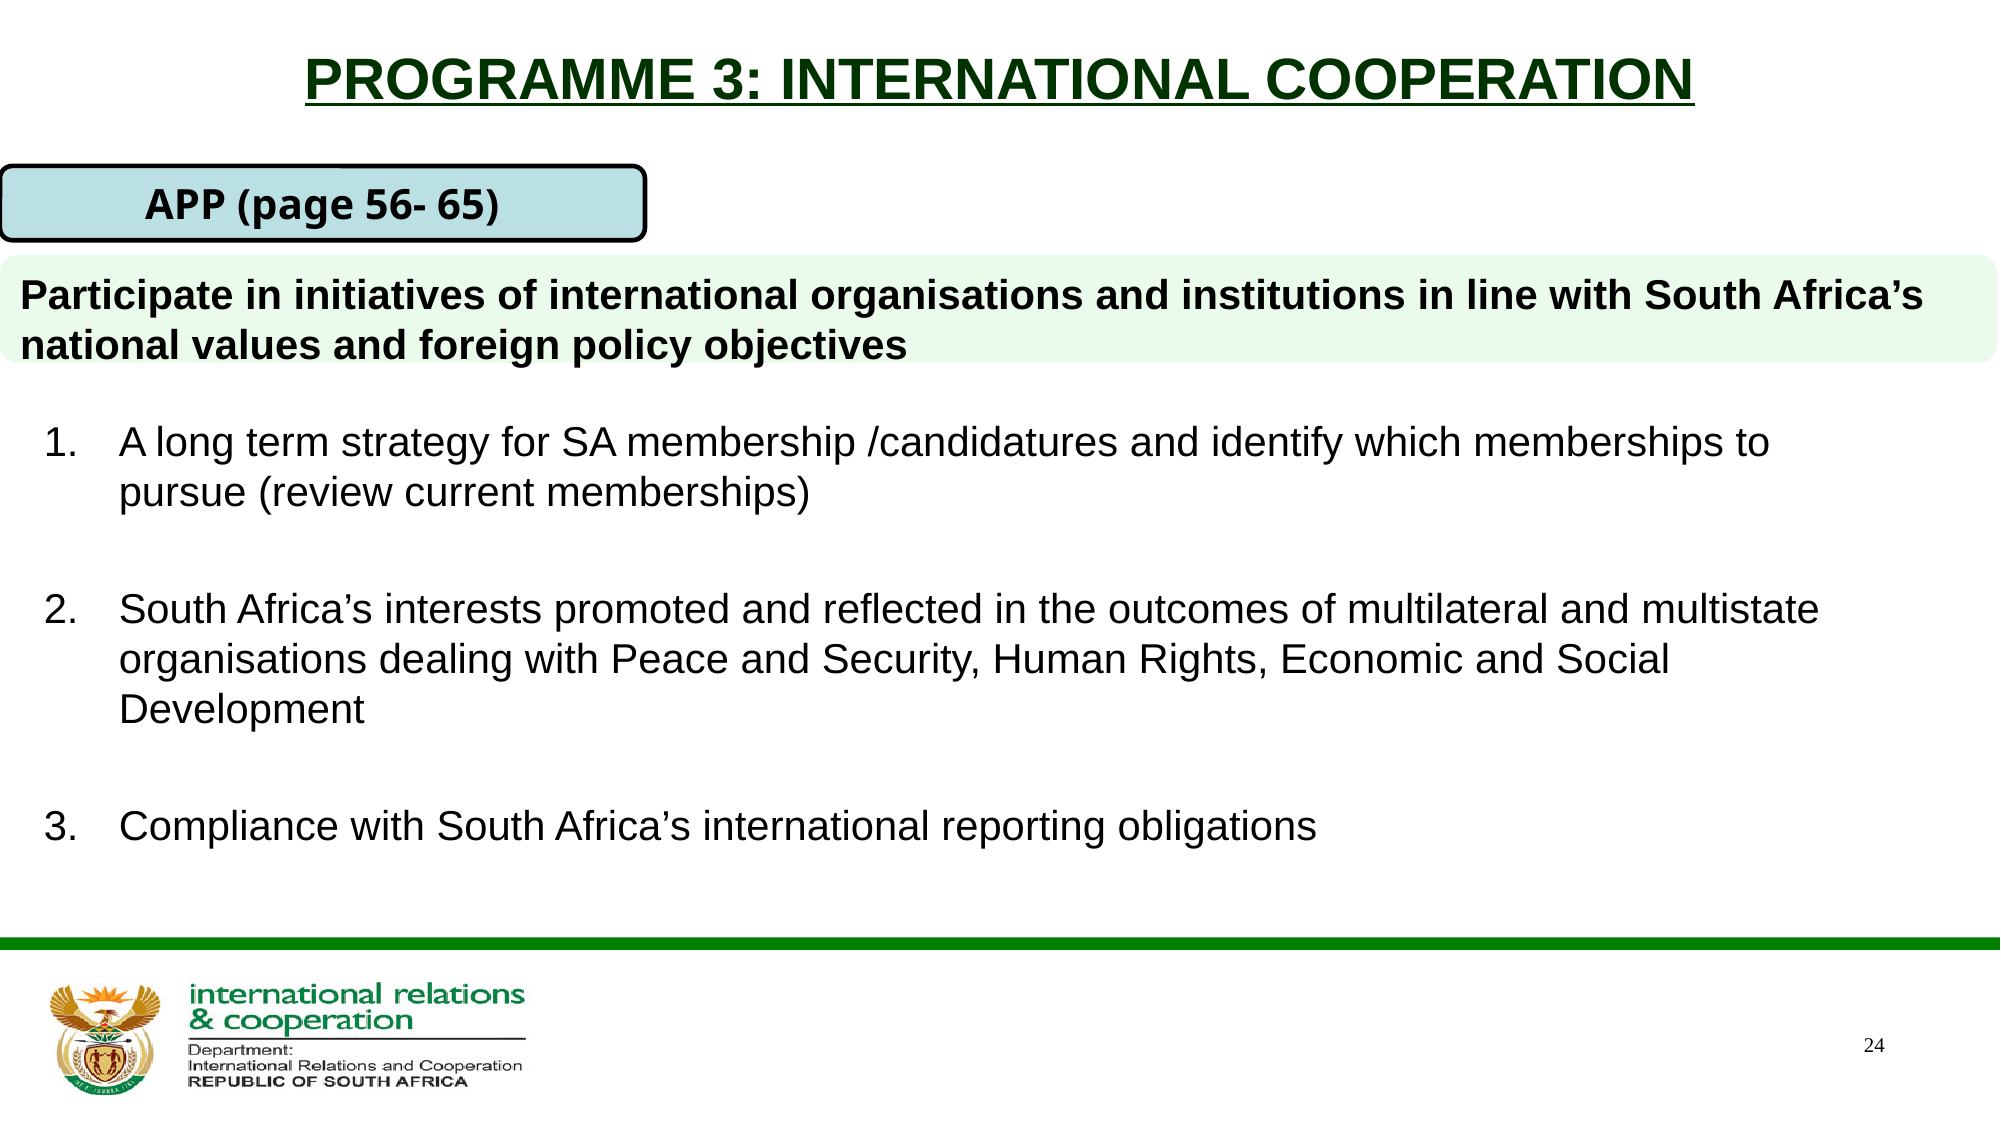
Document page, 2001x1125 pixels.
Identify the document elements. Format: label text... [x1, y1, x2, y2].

title PROGRAMME 3: INTERNATIONAL COOPERATION [99, 1, 1900, 152]
list A long term strategy for SA membership /candidatures and identify which memberships to pursue (review current memberships) South Africa’s interests promoted and reflected in the outcomes of multilateral and multistate organisations dealing with Peace and Security, Human Rights, Economic and Social Development Compliance with South Africa’s international reporting obligations [28, 407, 1917, 884]
slide_number 24 [1433, 1024, 1901, 1103]
picture [50, 974, 534, 1095]
text_box APP (page 56- 65) [0, 165, 645, 241]
text_box Participate in initiatives of international organisations and institutions in line with South Africa’s national values and foreign policy objectives [0, 254, 1998, 363]
